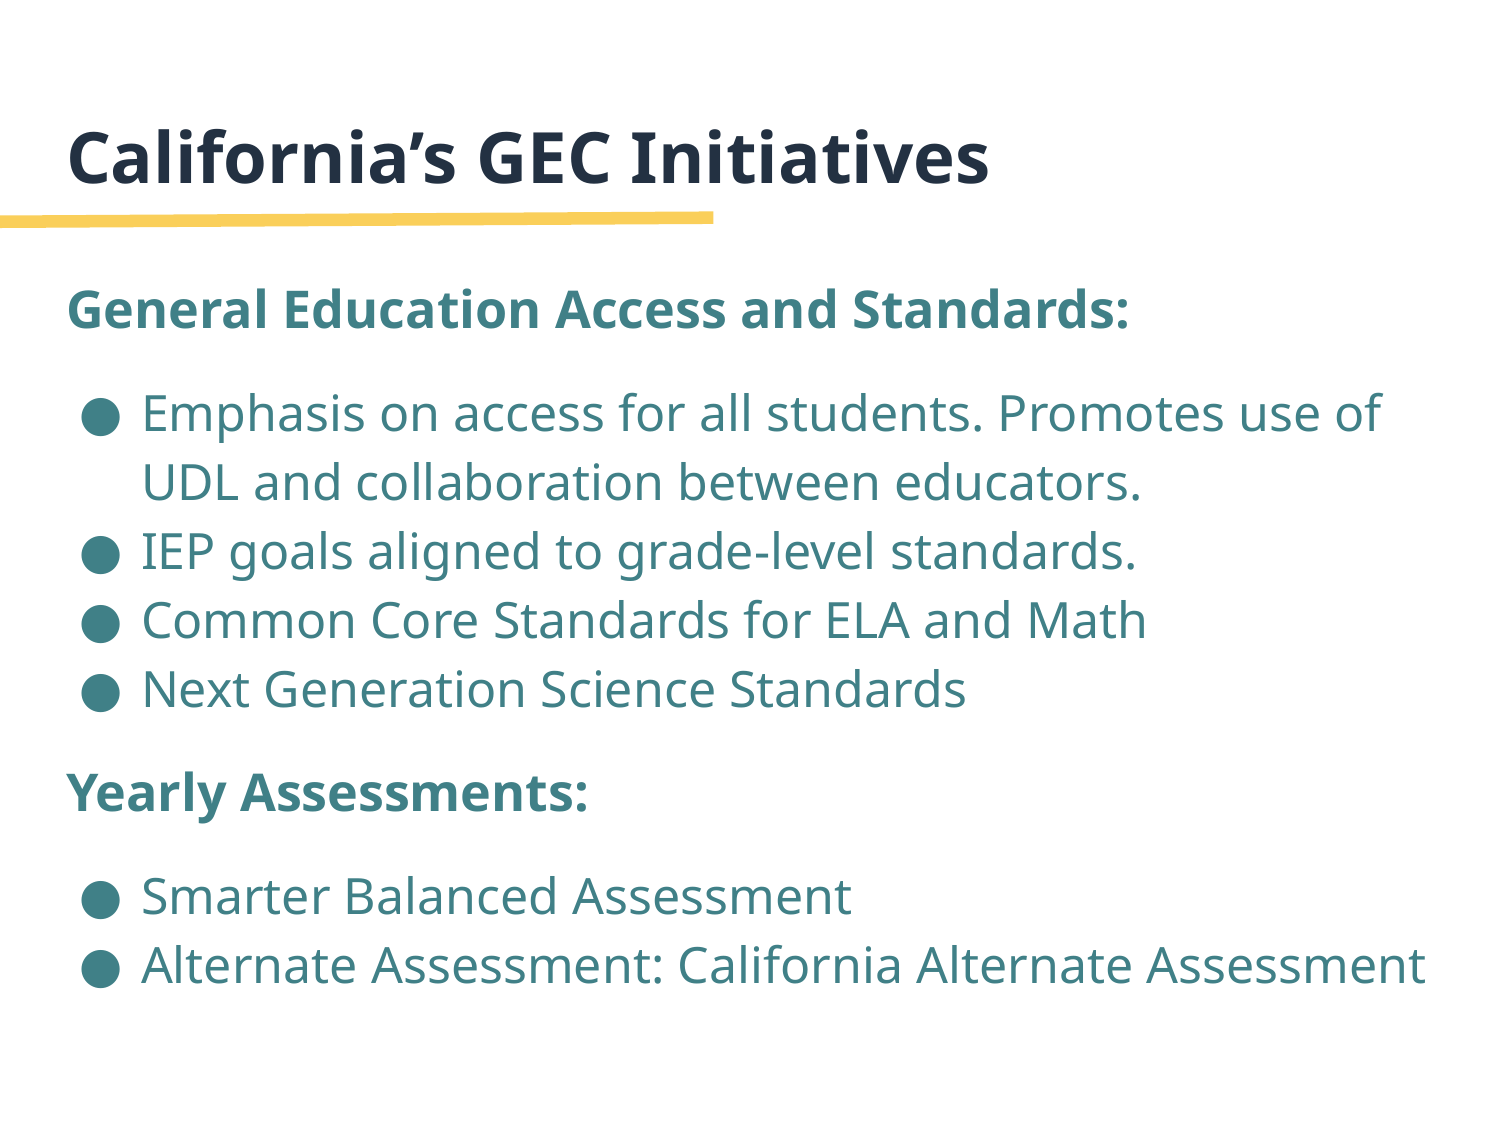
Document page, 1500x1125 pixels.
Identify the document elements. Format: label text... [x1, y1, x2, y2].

list General Education Access and Standards: Emphasis on access for all students. Promotes use of UDL and collaboration between educators. IEP goals aligned to grade-level standards. Common Core Standards for ELA and Math Next Generation Science Standards Yearly Assessments: Smarter Balanced Assessment Alternate Assessment: California Alternate Assessment [51, 252, 1449, 1000]
title California’s GEC Initiatives [51, 97, 1449, 223]
